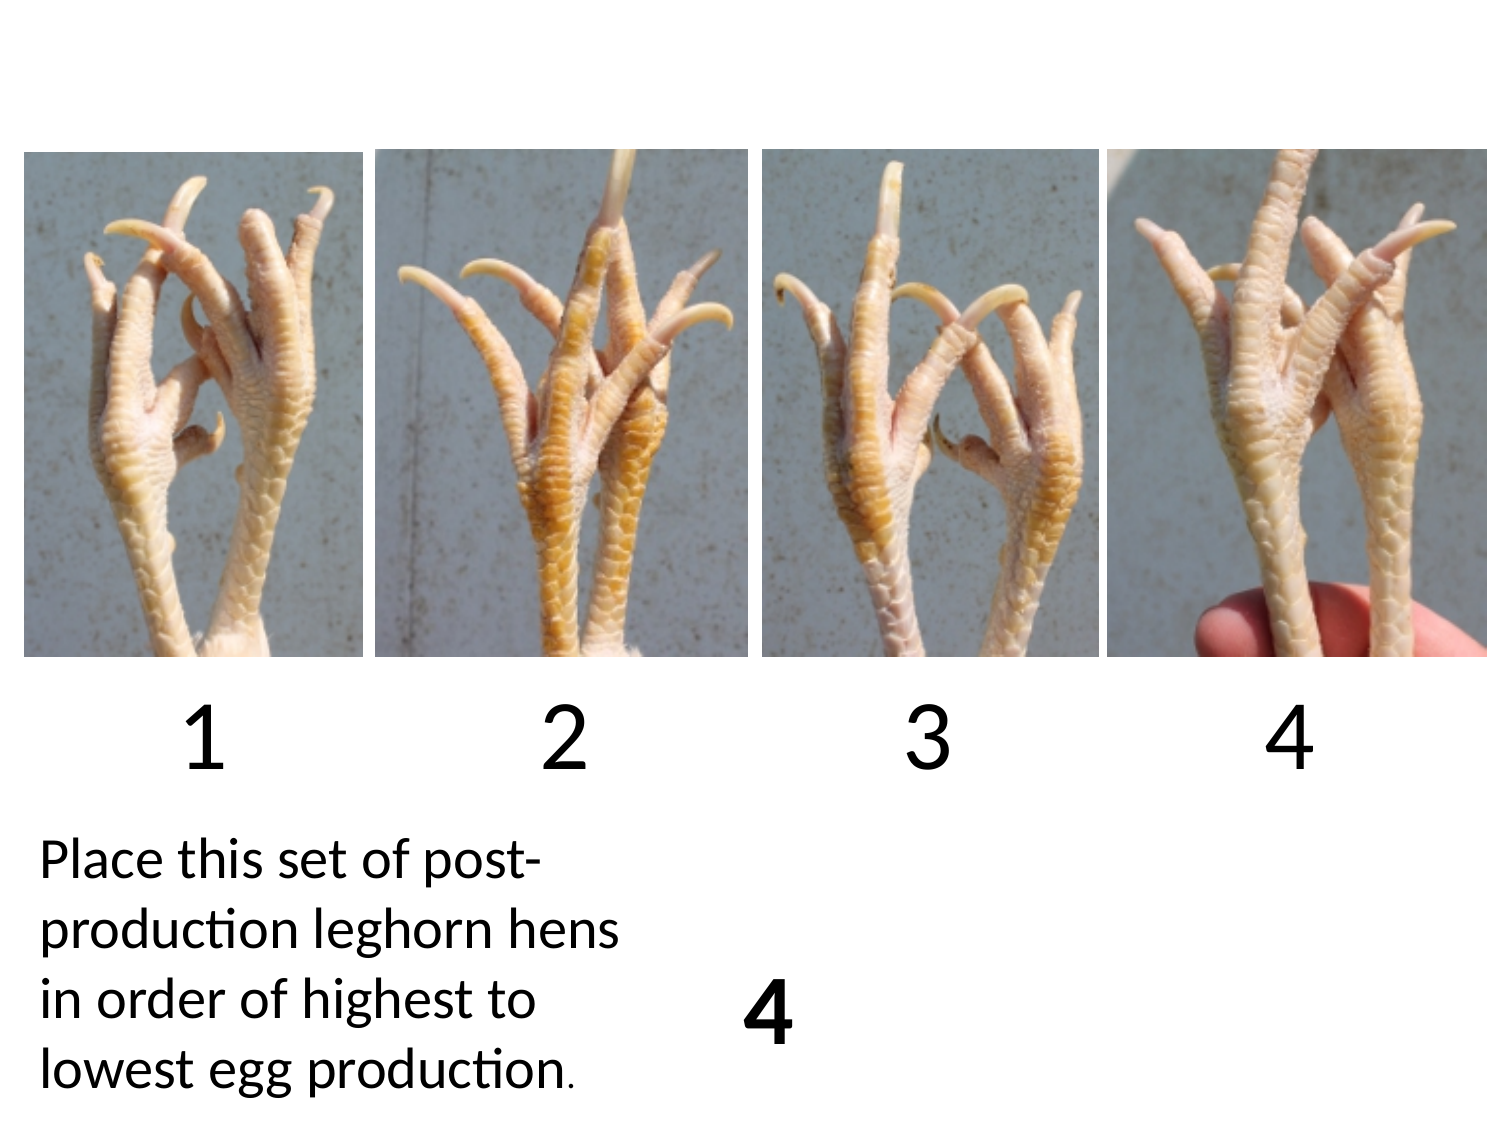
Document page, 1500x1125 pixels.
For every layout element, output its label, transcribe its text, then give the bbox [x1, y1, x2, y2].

text_box 4 [699, 937, 838, 1073]
picture [762, 149, 1099, 658]
text_box 3 [887, 666, 950, 798]
picture [374, 149, 748, 658]
text_box 1 [162, 665, 225, 798]
text_box 4 [1249, 666, 1313, 798]
picture [1106, 149, 1488, 658]
text_box Place this set of post-production leghorn hens in order of highest to lowest egg production. [24, 812, 663, 1108]
picture [24, 152, 363, 658]
text_box 2 [524, 666, 588, 798]
